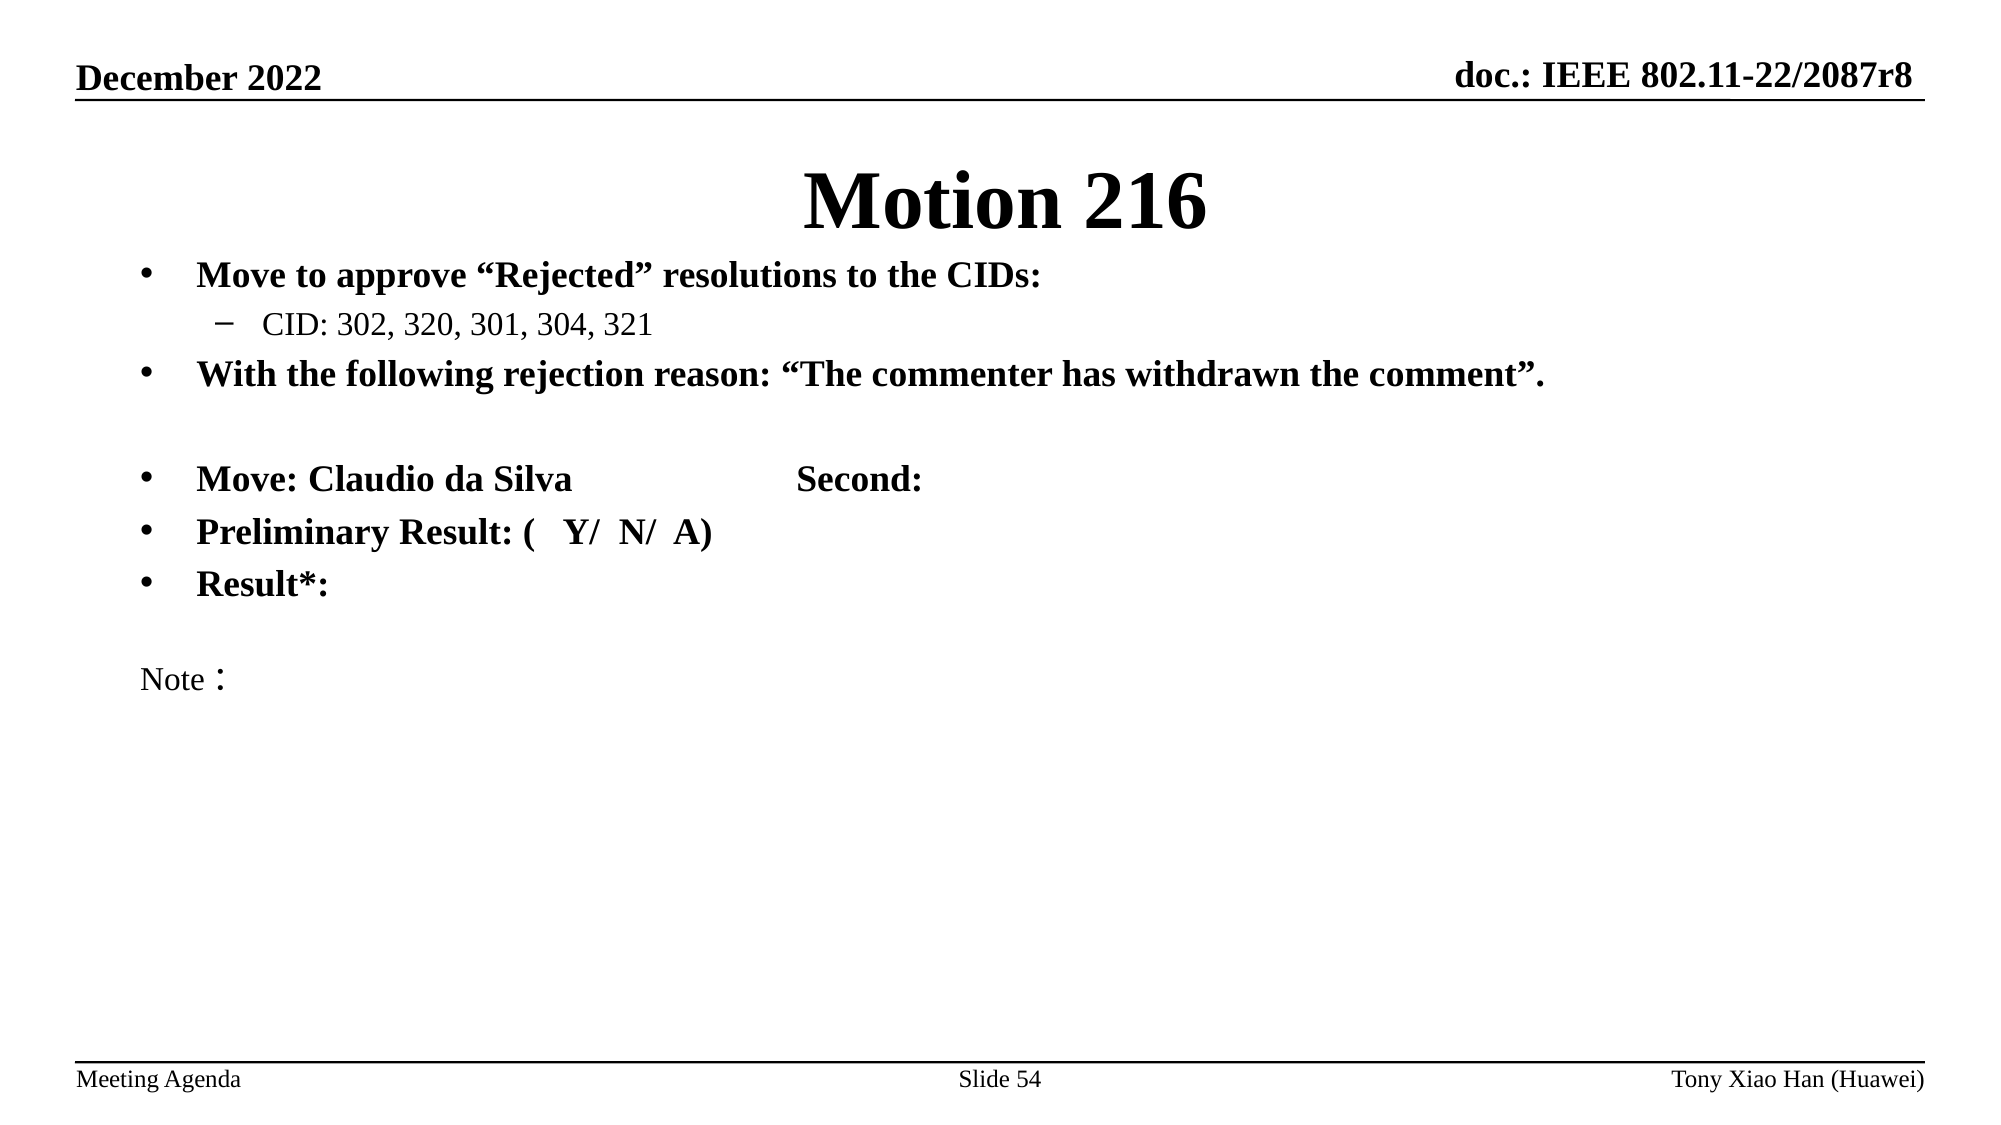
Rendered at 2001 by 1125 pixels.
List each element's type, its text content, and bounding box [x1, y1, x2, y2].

text_box Move to approve “Rejected” resolutions to the CIDs: CID: 302, 320, 301, 304, 321 With the following rejection reason: “The commenter has withdrawn the comment”. Move: Claudio da Silva Second: Preliminary Result: ( Y/ N/ A) Result*: Note： [125, 212, 1888, 900]
text_box Motion 216 [368, 137, 1644, 212]
